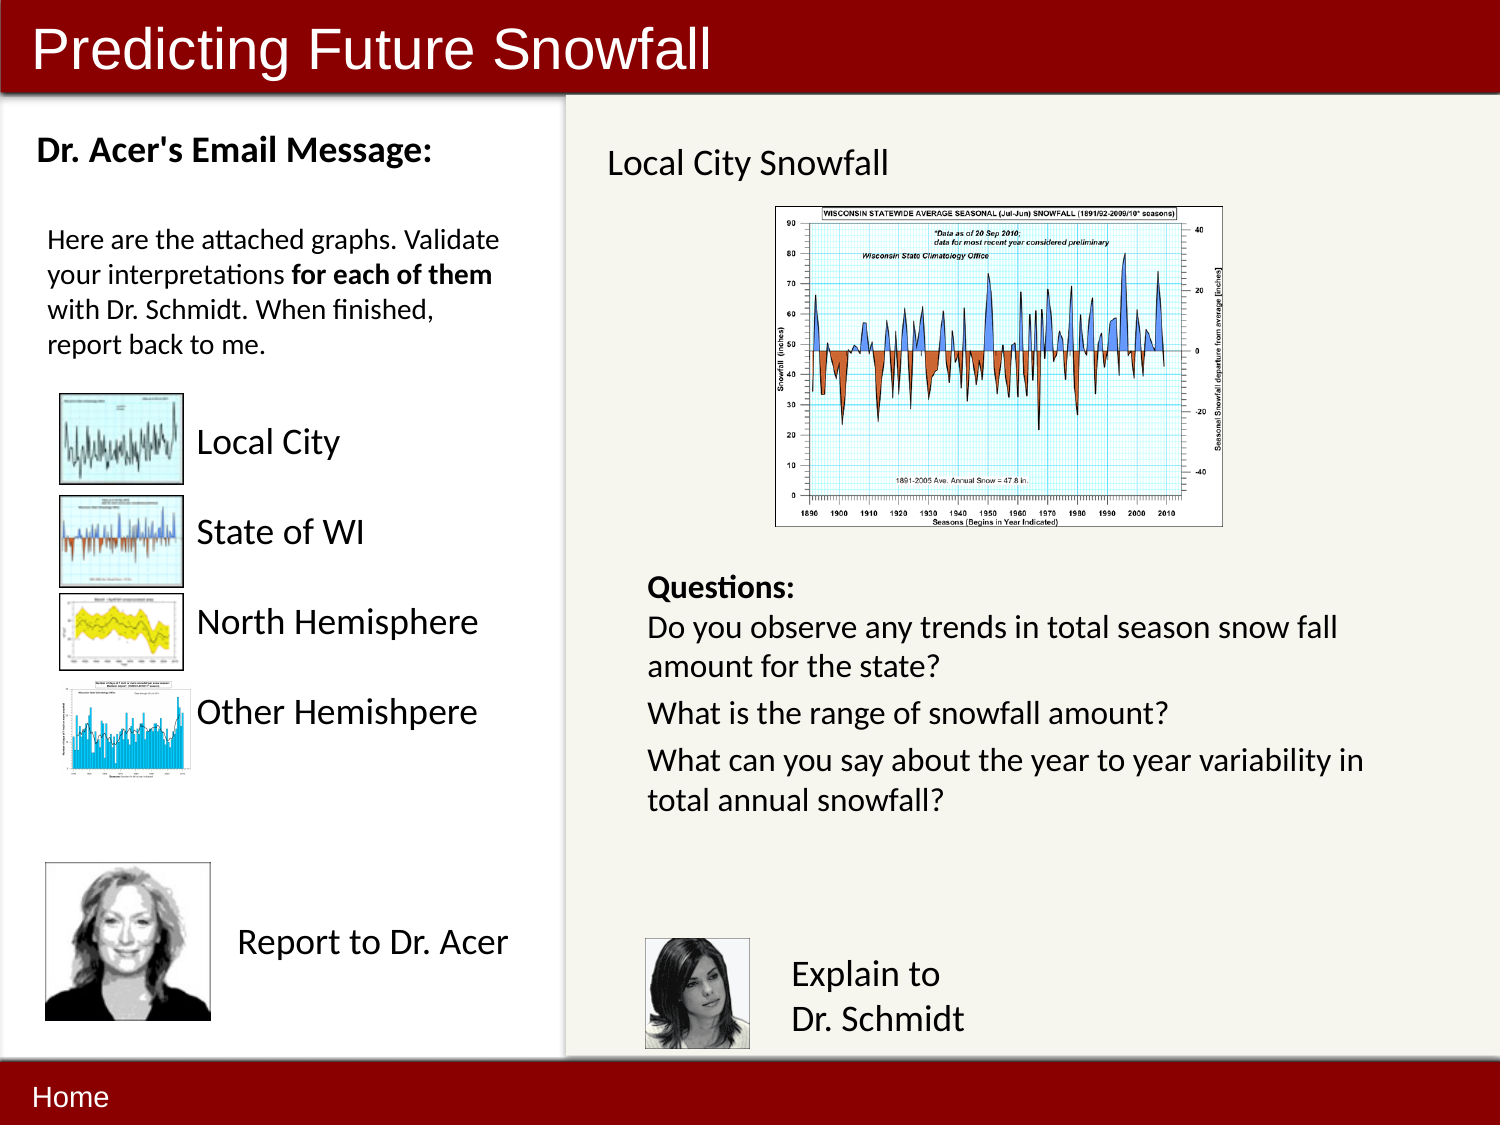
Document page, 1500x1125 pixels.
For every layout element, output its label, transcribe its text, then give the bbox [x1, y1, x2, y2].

text_box Local City State of WI North Hemisphere Other Hemishpere [196, 409, 496, 740]
list Questions: Do you observe any trends in total season snow fall amount for the state? What is the range of snowfall amount? What can you say about the year to year variability in total annual snowfall? [632, 557, 1433, 928]
text_box Report to Dr. Acer [222, 909, 531, 970]
title Dr. Acer's Email Message: [21, 117, 523, 202]
picture [775, 206, 1223, 527]
picture [45, 862, 212, 1021]
picture [645, 938, 750, 1050]
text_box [59, 393, 192, 778]
list Here are the attached graphs. Validate your interpretations for each of them with Dr. Schmidt. When finished, report back to me. [32, 213, 527, 392]
text_box Explain to Dr. Schmidt [776, 941, 996, 1047]
text_box Local City Snowfall [592, 130, 913, 191]
